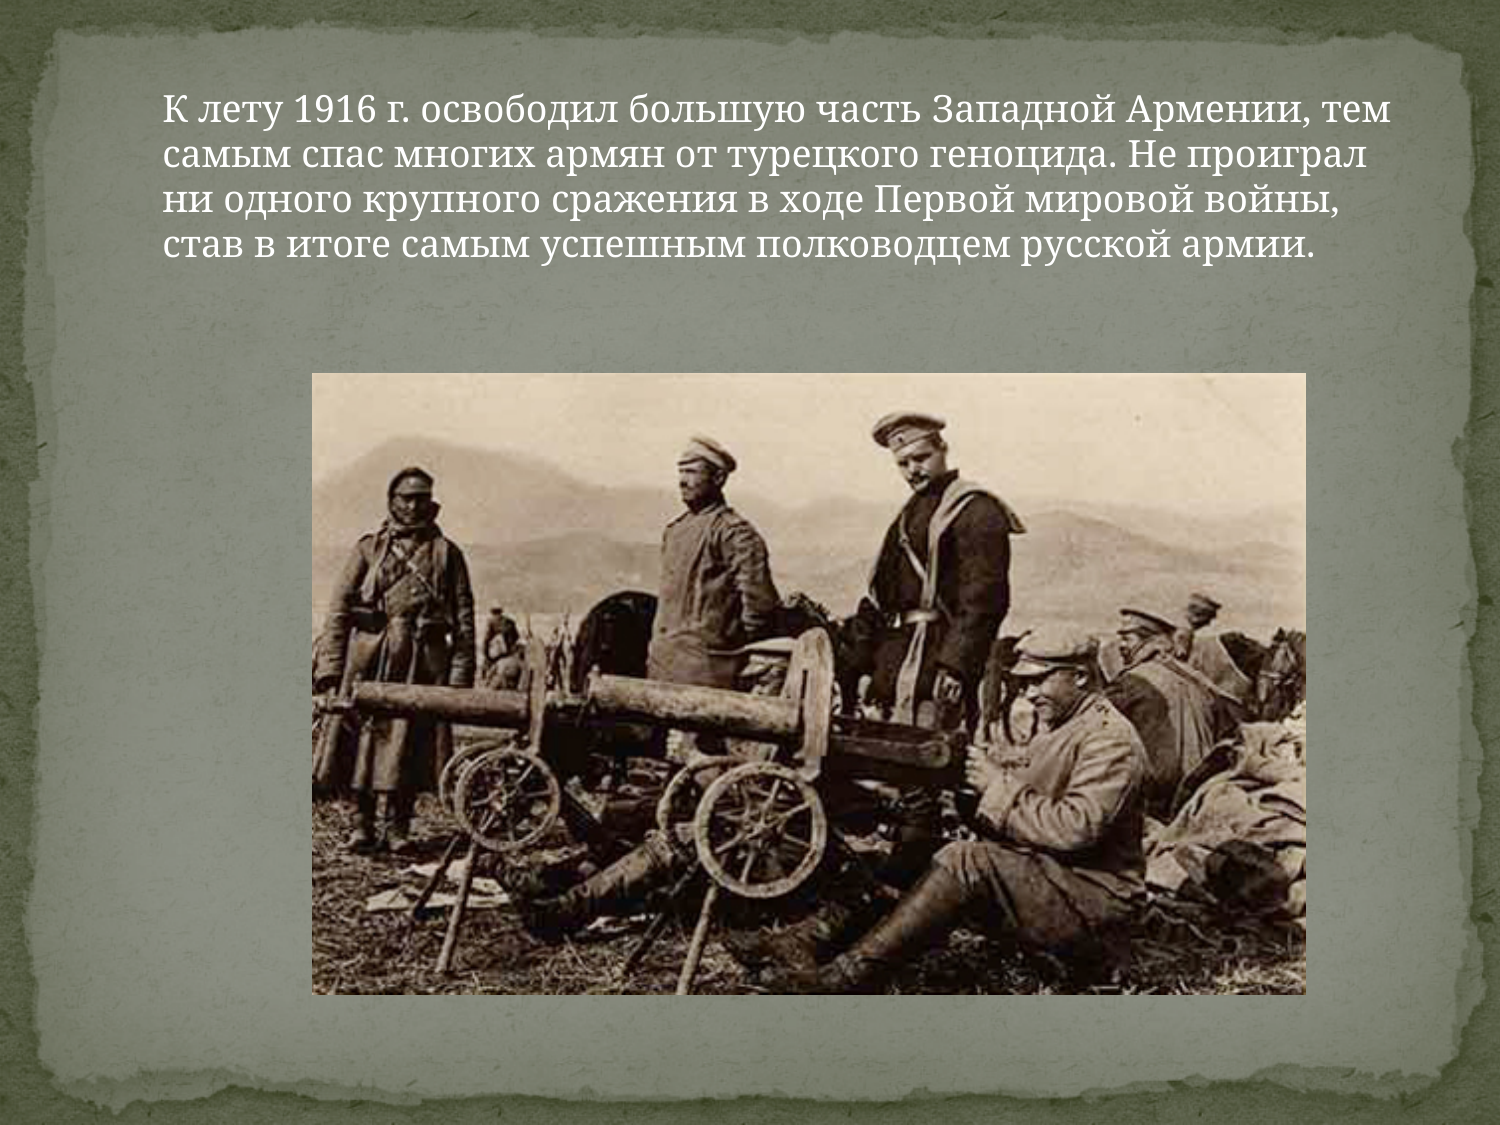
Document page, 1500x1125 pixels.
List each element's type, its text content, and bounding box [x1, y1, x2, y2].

text_box К лету 1916 г. освободил большую часть Западной Армении, тем самым спас многих армян от турецкого геноцида. Не проиграл ни одного крупного сражения в ходе Первой мировой войны, став в итоге самым успешным полководцем русской армии. [147, 78, 1424, 273]
picture [312, 373, 1306, 995]
